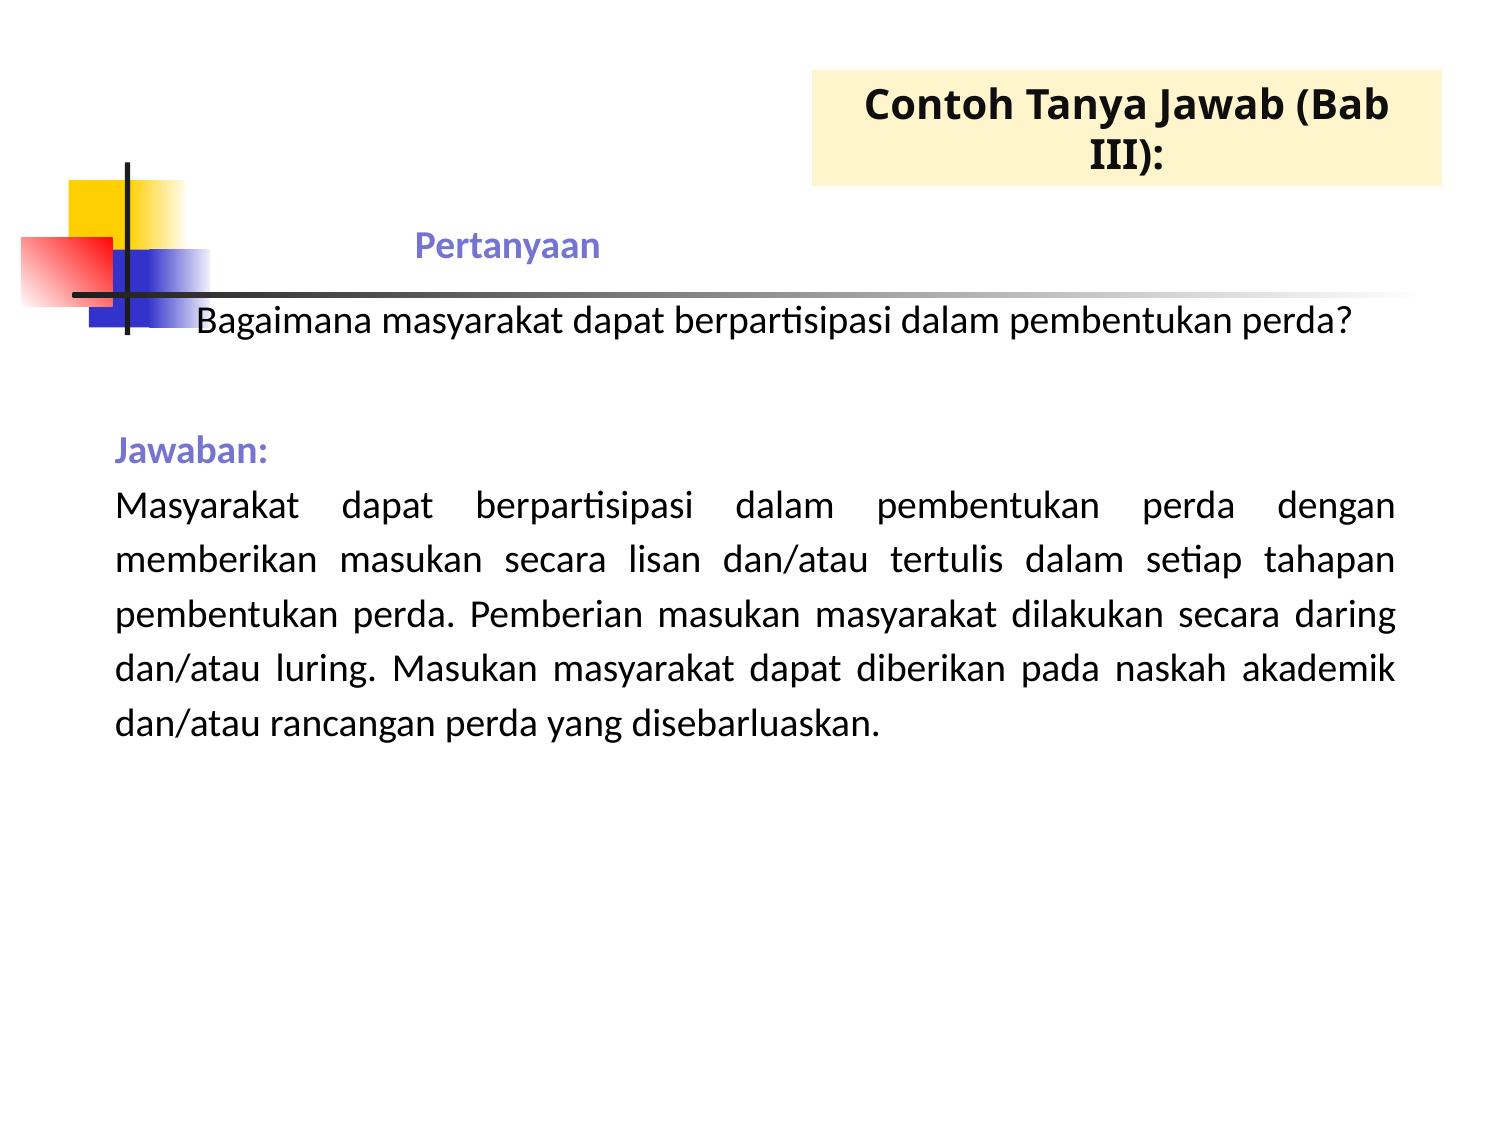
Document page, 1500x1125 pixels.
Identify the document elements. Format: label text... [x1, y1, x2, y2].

text_box Pertanyaan Bagaimana masyarakat dapat berpartisipasi dalam pembentukan perda? Jawaban: Masyarakat dapat berpartisipasi dalam pembentukan perda dengan memberikan masukan secara lisan dan/atau tertulis dalam setiap tahapan pembentukan perda. Pemberian masukan masyarakat dilakukan secara daring dan/atau luring. Masukan masyarakat dapat diberikan pada naskah akademik dan/atau rancangan perda yang disebarluaskan. [99, 187, 1413, 752]
text_box Contoh Tanya Jawab (Bab III): [812, 70, 1442, 186]
